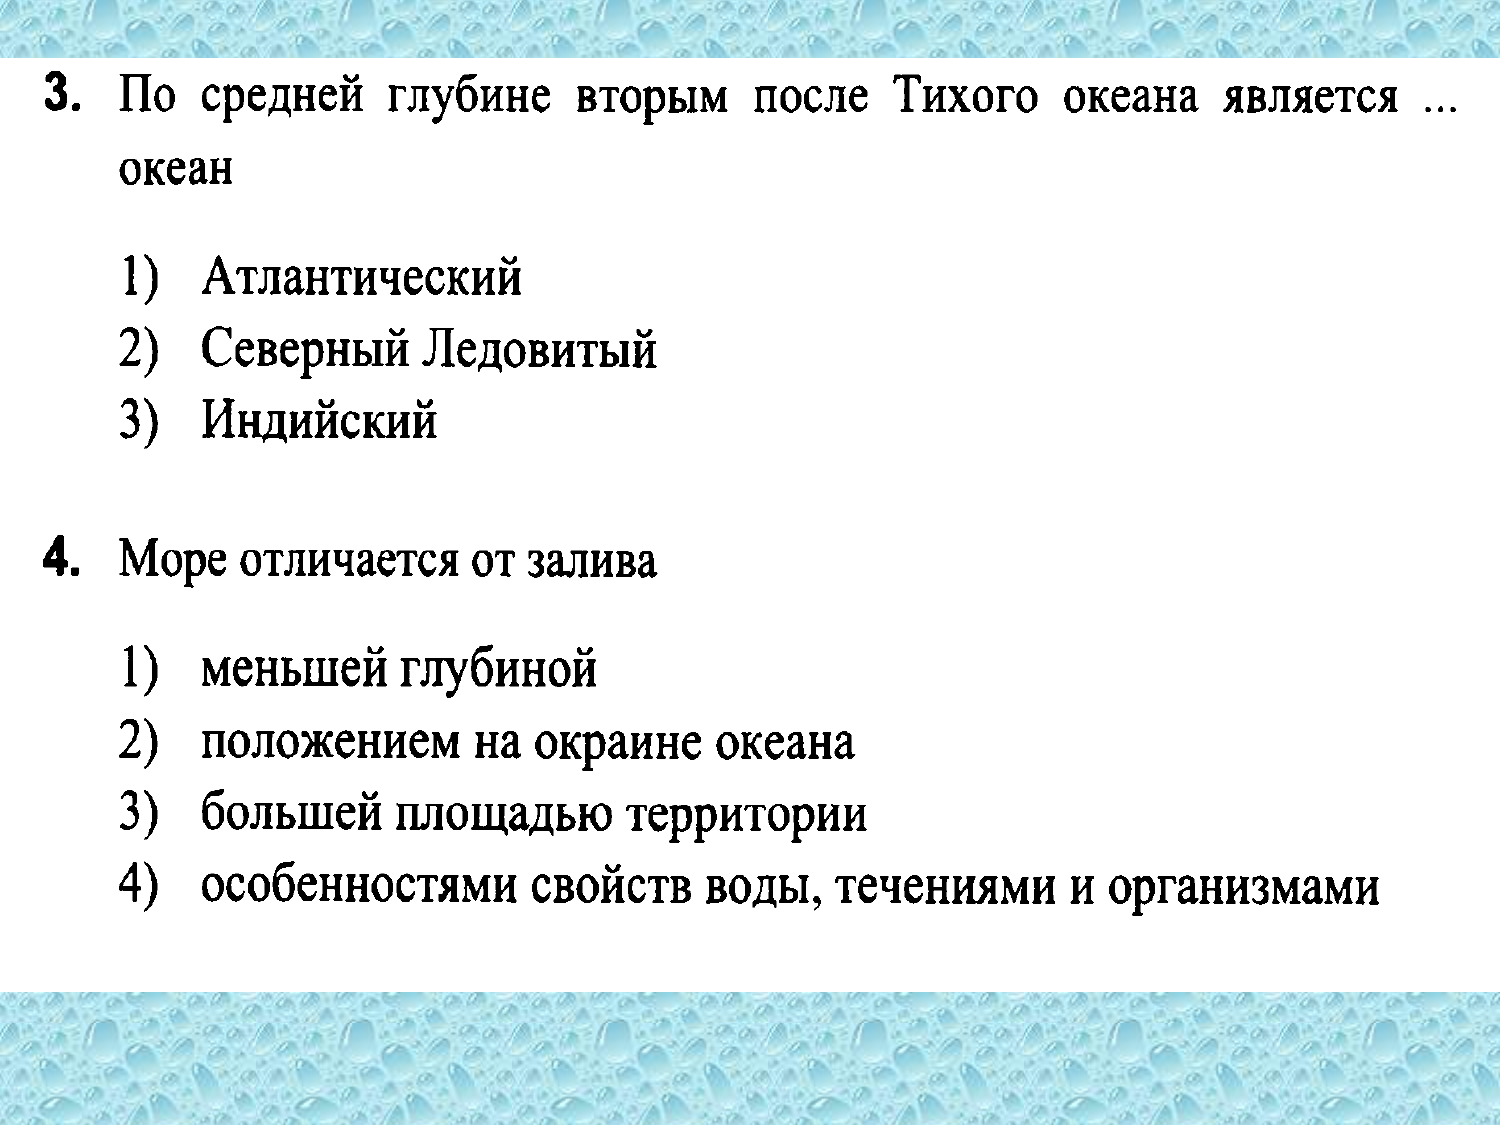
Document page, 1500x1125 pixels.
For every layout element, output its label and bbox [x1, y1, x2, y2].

list [0, 58, 1500, 993]
picture [0, 993, 1500, 1125]
picture [0, 0, 1500, 58]
